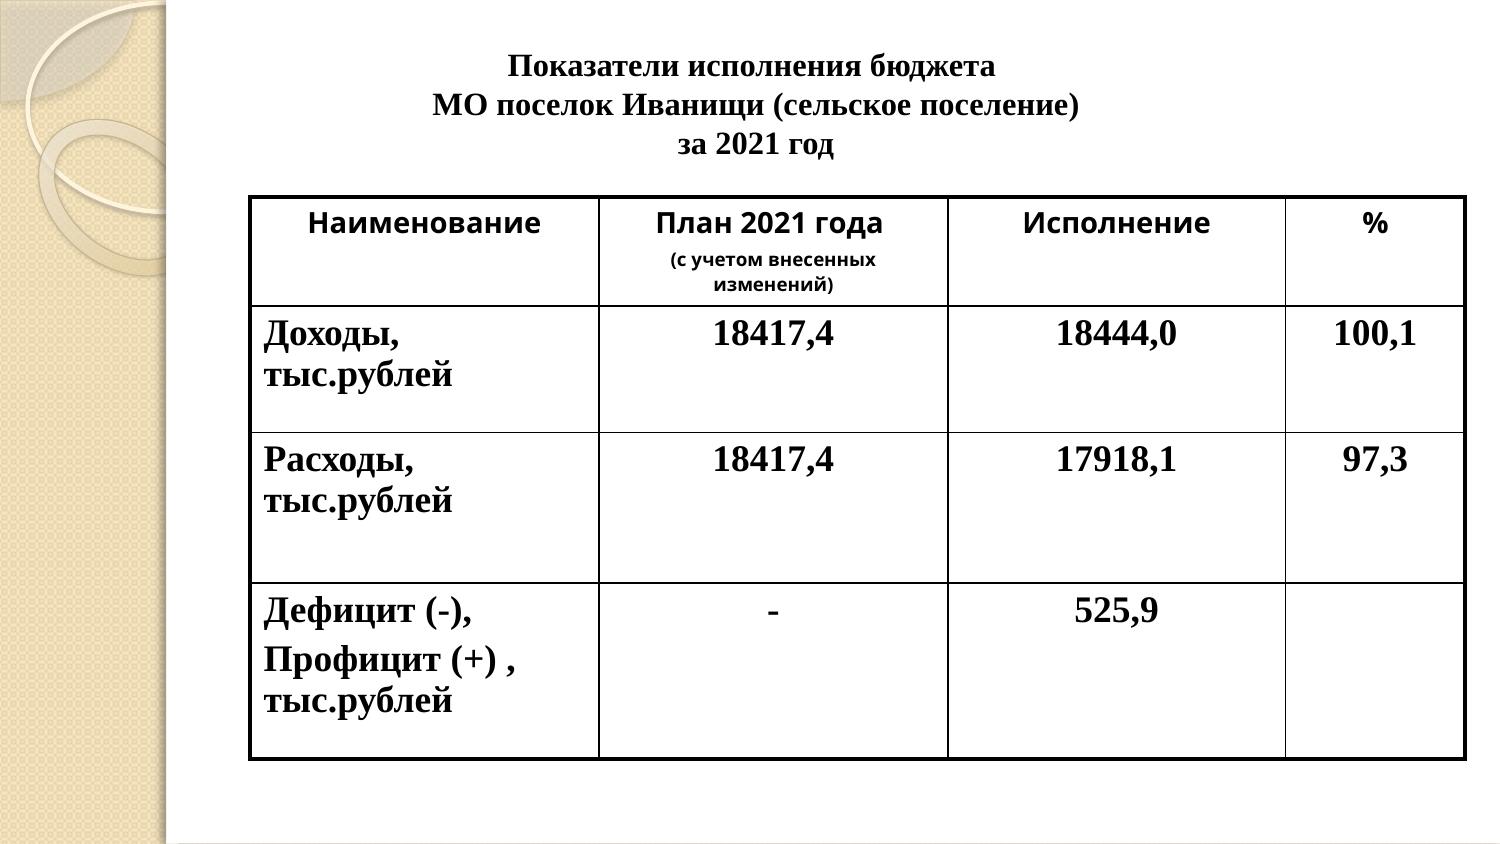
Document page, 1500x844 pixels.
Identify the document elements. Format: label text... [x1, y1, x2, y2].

table_cell 17918,1 [949, 433, 1285, 582]
table_cell 525,9 [949, 584, 1285, 757]
table_cell [1286, 584, 1463, 757]
table_cell 100,1 [1286, 307, 1463, 432]
table_cell Расходы, тыс.рублей [252, 433, 598, 582]
table_cell 18444,0 [949, 307, 1285, 432]
table_header Исполнение [949, 199, 1285, 305]
table_cell Дефицит (-), Профицит (+) , тыс.рублей [252, 584, 598, 757]
table_header План 2021 года (с учетом внесенных изменений) [600, 199, 947, 305]
table_header % [1286, 199, 1463, 305]
table_header Наименование [252, 199, 598, 305]
table_cell 18417,4 [600, 307, 947, 432]
table_cell Доходы, тыс.рублей [252, 307, 598, 432]
table_cell 18417,4 [600, 433, 947, 582]
table_cell - [600, 584, 947, 757]
table_cell 97,3 [1286, 433, 1463, 582]
title Показатели исполнения бюджета МО поселок Иванищи (сельское поселение) за 2021 год [75, 35, 1438, 169]
